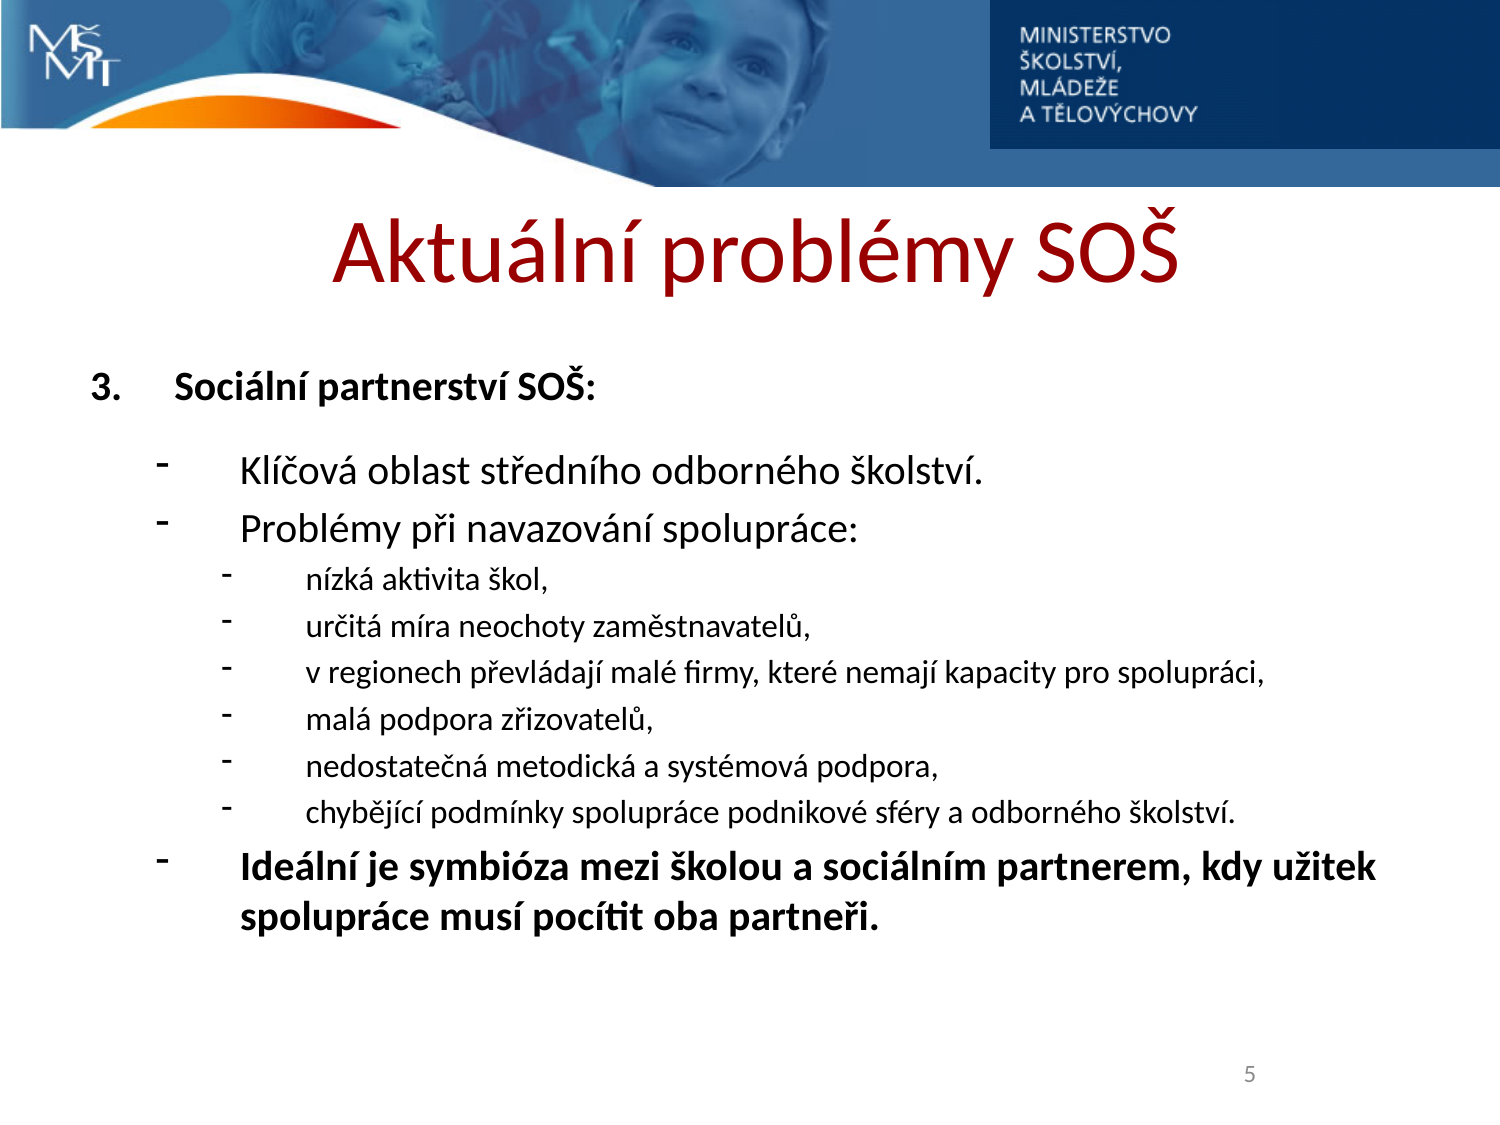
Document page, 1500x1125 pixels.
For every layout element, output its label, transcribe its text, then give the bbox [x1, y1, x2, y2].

title Aktuální problémy SOŠ [81, 187, 1433, 305]
picture [0, 0, 1500, 187]
list 3. Sociální partnerství SOŠ: Klíčová oblast středního odborného školství. Problémy při navazování spolupráce: nízká aktivita škol, určitá míra neochoty zaměstnavatelů, v regionech převládají malé firmy, které nemají kapacity pro spolupráci, malá podpora zřizovatelů, nedostatečná metodická a systémová podpora, chybějící podmínky spolupráce podnikové sféry a odborného školství. Ideální je symbióza mezi školou a sociálním partnerem, kdy užitek spolupráce musí pocítit oba partneři. [74, 351, 1426, 1032]
slide_number 5 [1074, 1042, 1425, 1103]
